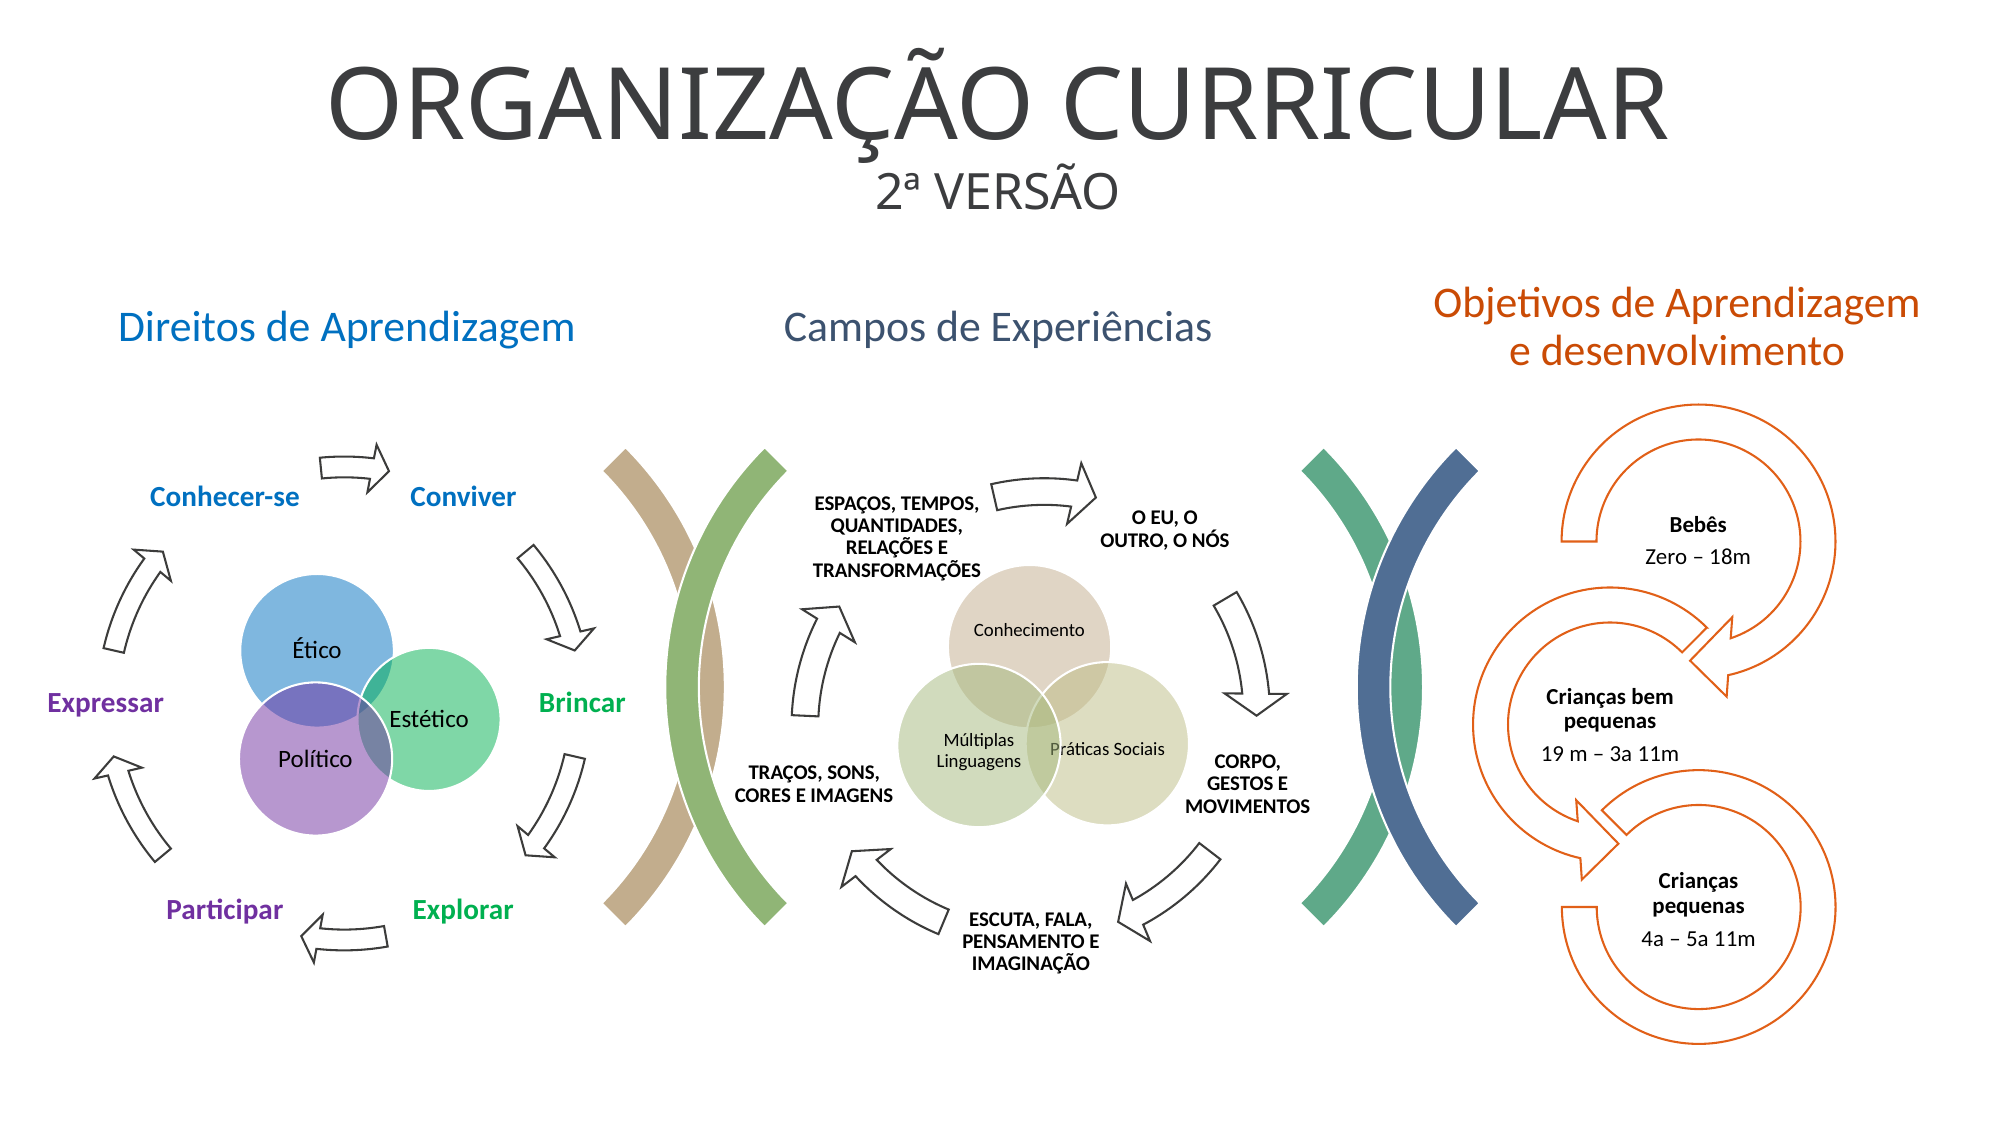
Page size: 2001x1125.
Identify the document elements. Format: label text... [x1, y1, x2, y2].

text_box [1355, 356, 1954, 1070]
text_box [21, 442, 647, 965]
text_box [0, 247, 2000, 1125]
text_box ORGANIZAÇÃO CURRICULAR 2ª VERSÃO [42, 31, 1954, 227]
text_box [731, 442, 1303, 1038]
